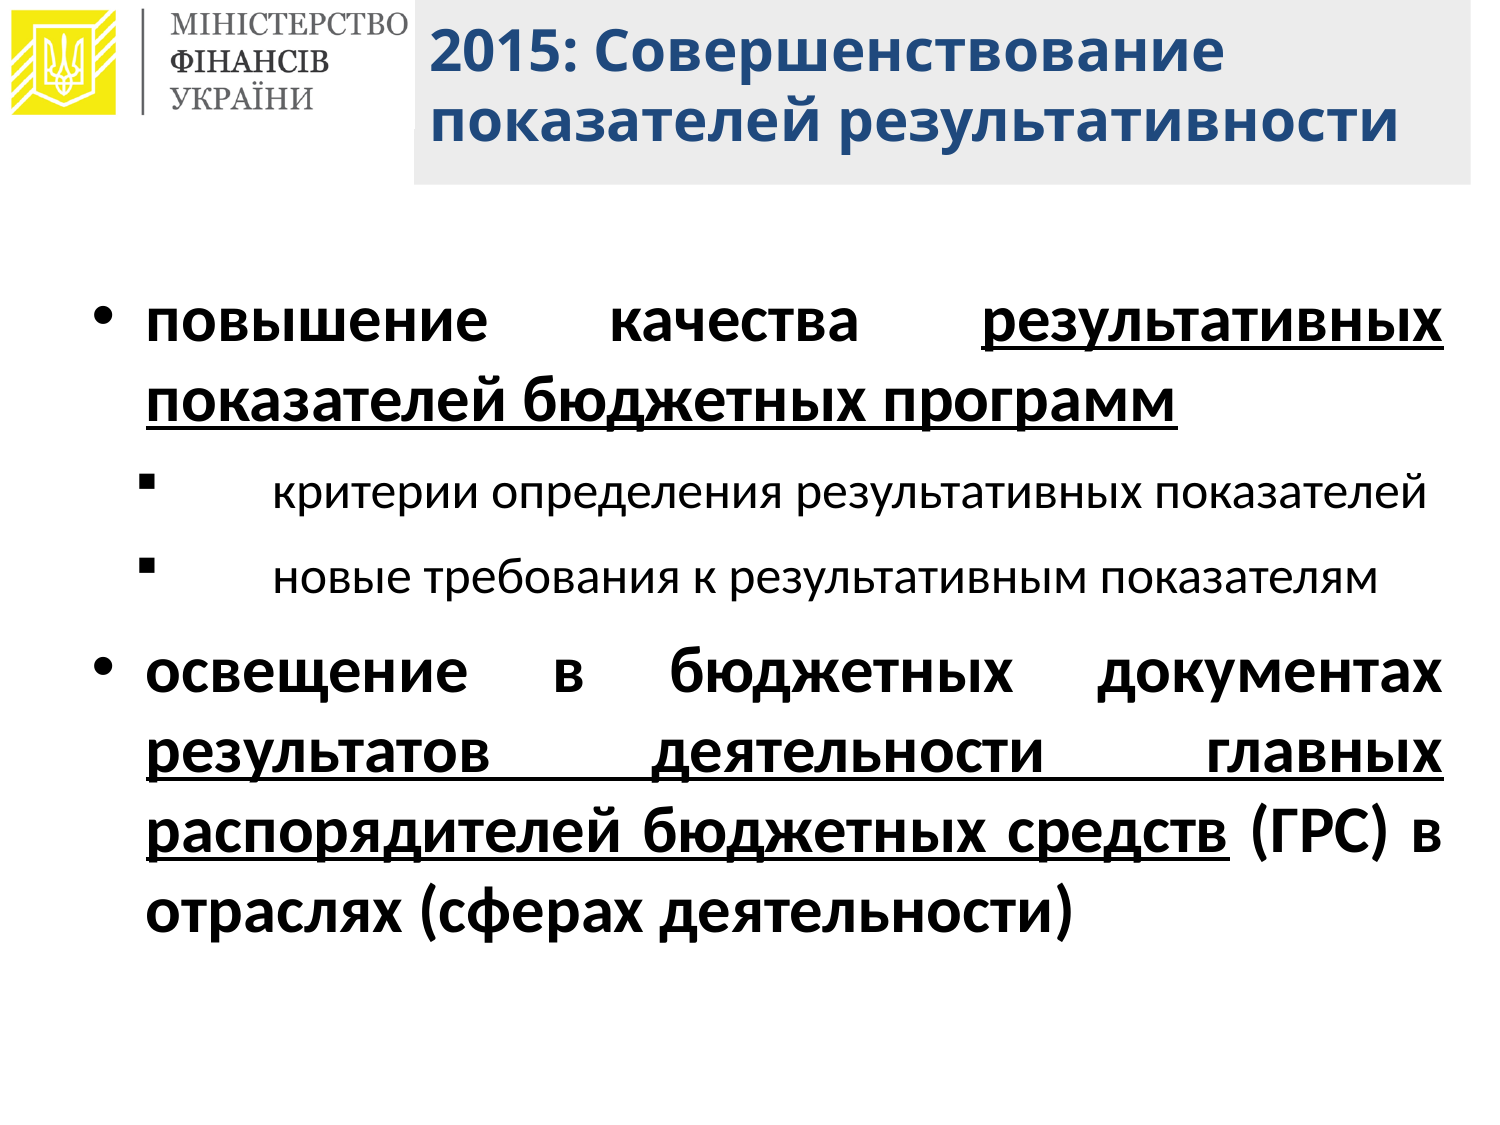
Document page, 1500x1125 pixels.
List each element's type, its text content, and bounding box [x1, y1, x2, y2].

picture [0, 0, 415, 130]
list повышение качества результативных показателей бюджетных программ критерии определения результативных показателей новые требования к результативным показателям освещение в бюджетных документах результатов деятельности главных распорядителей бюджетных средств (ГРС) в отраслях (сферах деятельности) [76, 267, 1459, 976]
title 2015: Совершенствование показателей результативности [414, 0, 1471, 185]
